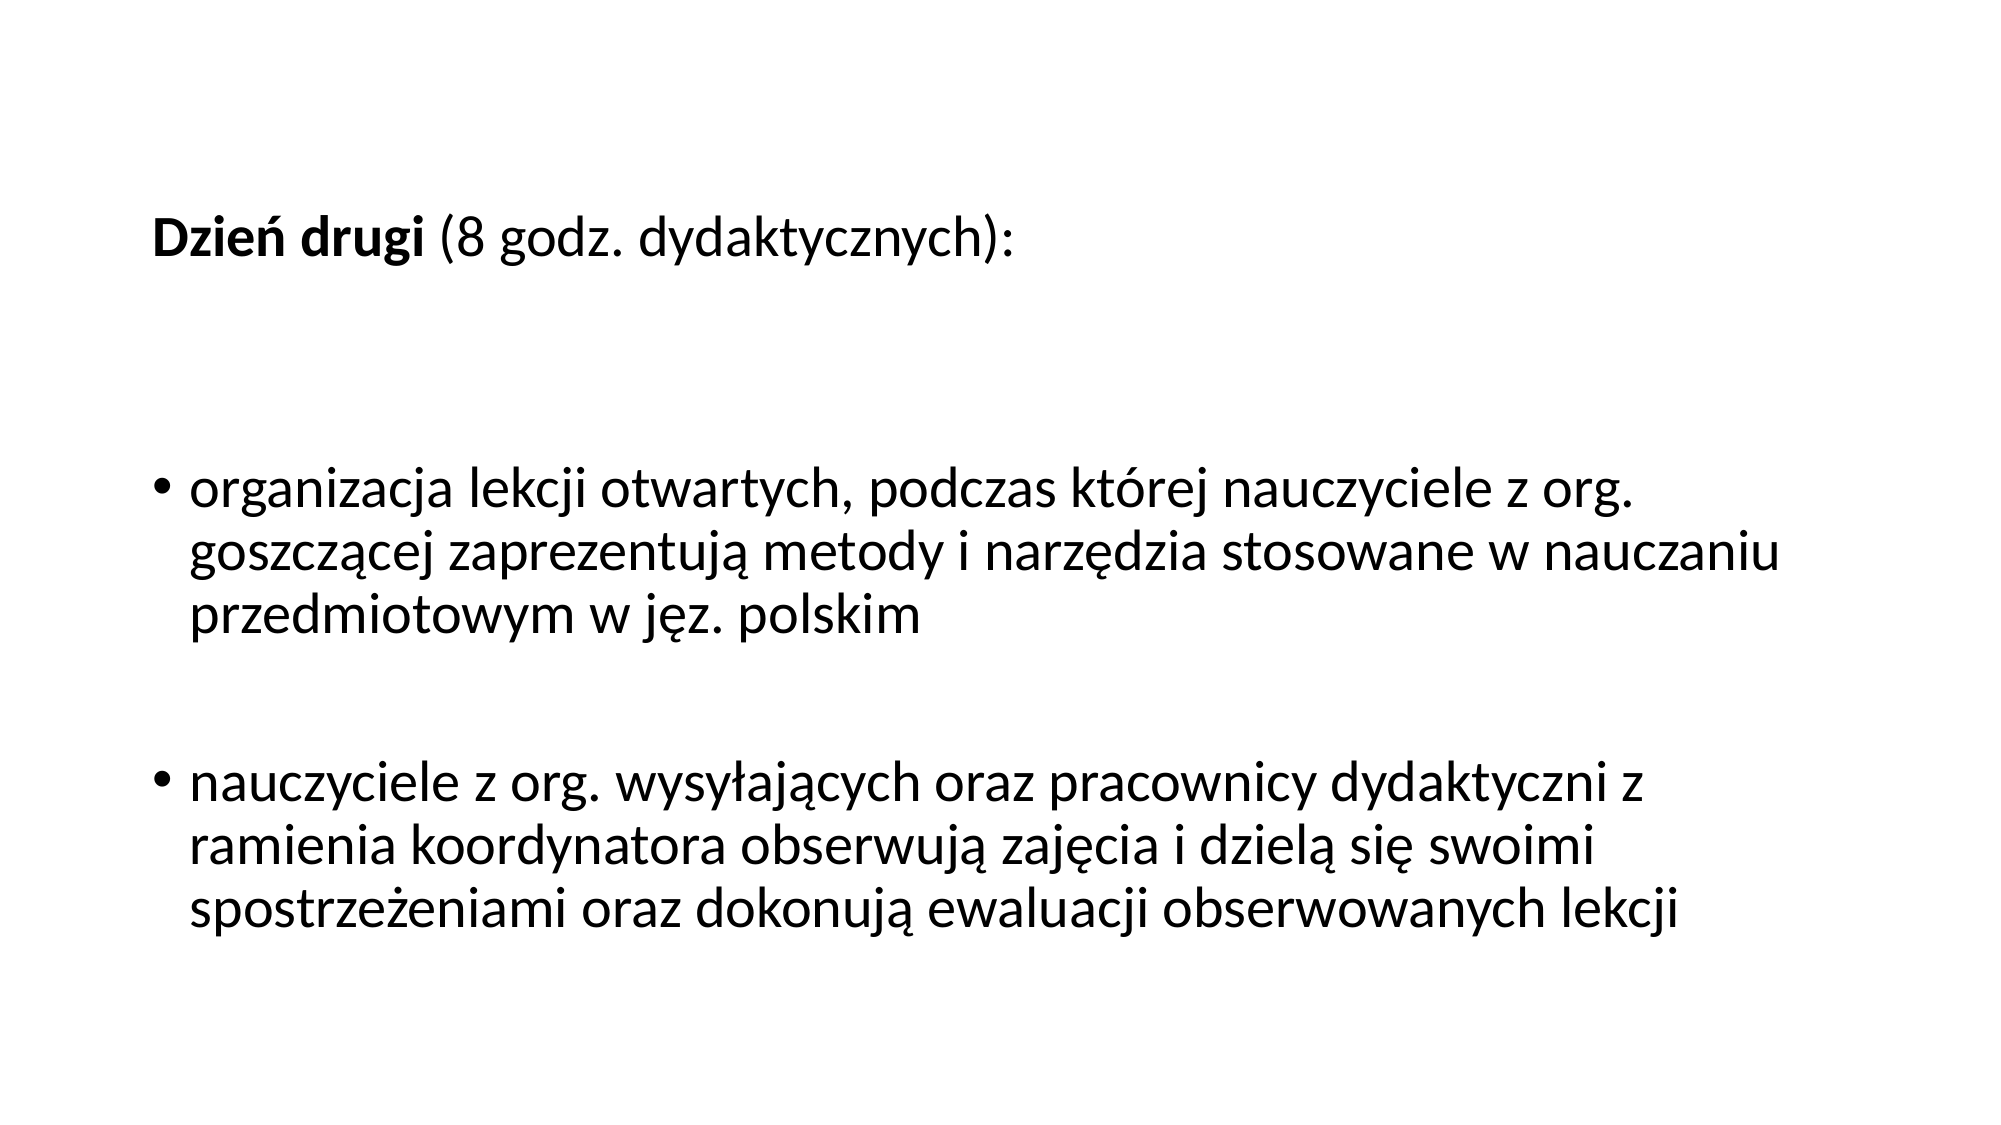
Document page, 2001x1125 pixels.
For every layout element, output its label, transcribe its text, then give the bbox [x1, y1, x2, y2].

list Dzień drugi (8 godz. dydaktycznych): organizacja lekcji otwartych, podczas której nauczyciele z org. goszczącej zaprezentują metody i narzędzia stosowane w nauczaniu przedmiotowym w jęz. polskim nauczyciele z org. wysyłających oraz pracownicy dydaktyczni z ramienia koordynatora obserwują zajęcia i dzielą się swoimi spostrzeżeniami oraz dokonują ewaluacji obserwowanych lekcji [137, 198, 1863, 1014]
